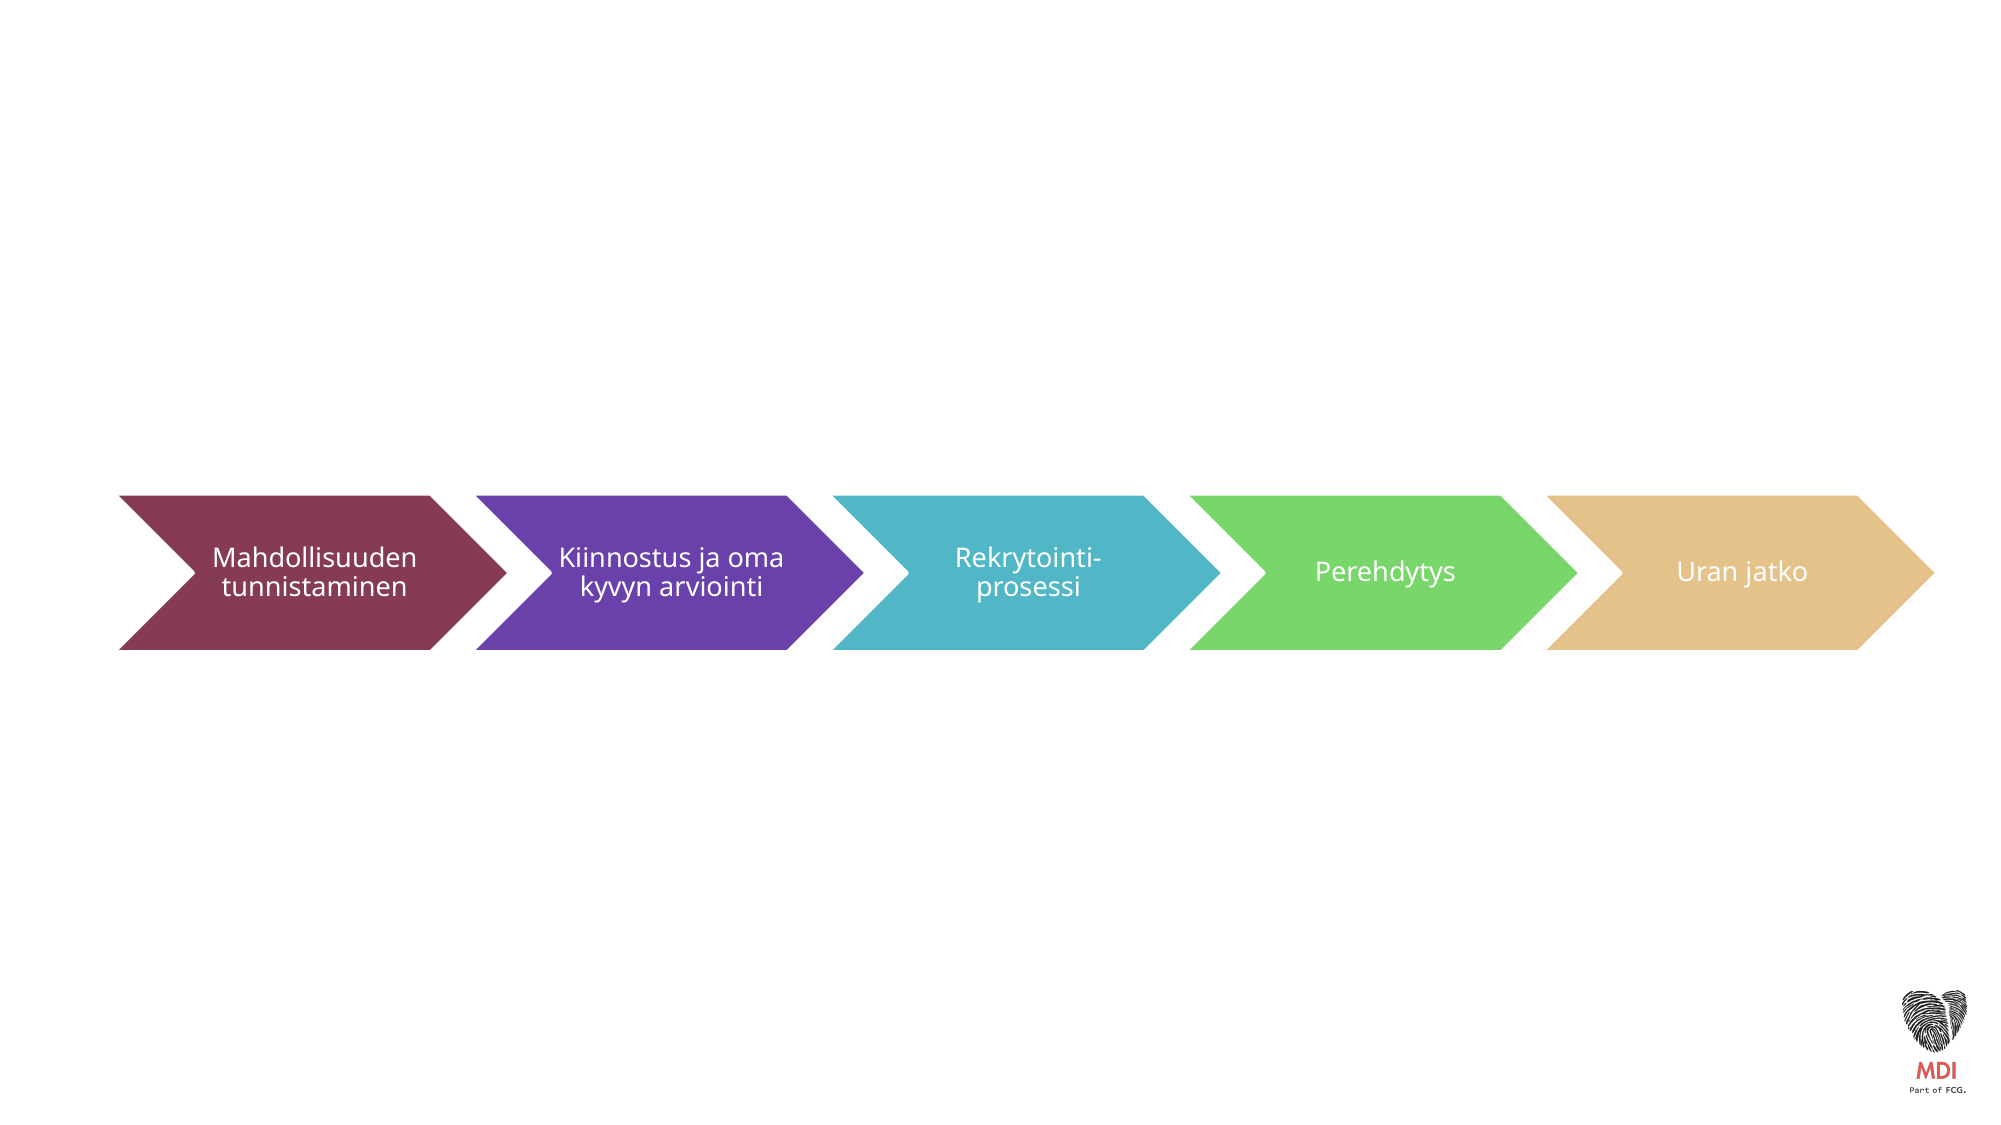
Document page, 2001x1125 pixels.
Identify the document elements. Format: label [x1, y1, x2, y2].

picture [1902, 990, 1967, 1098]
text_box [112, 114, 1939, 1032]
